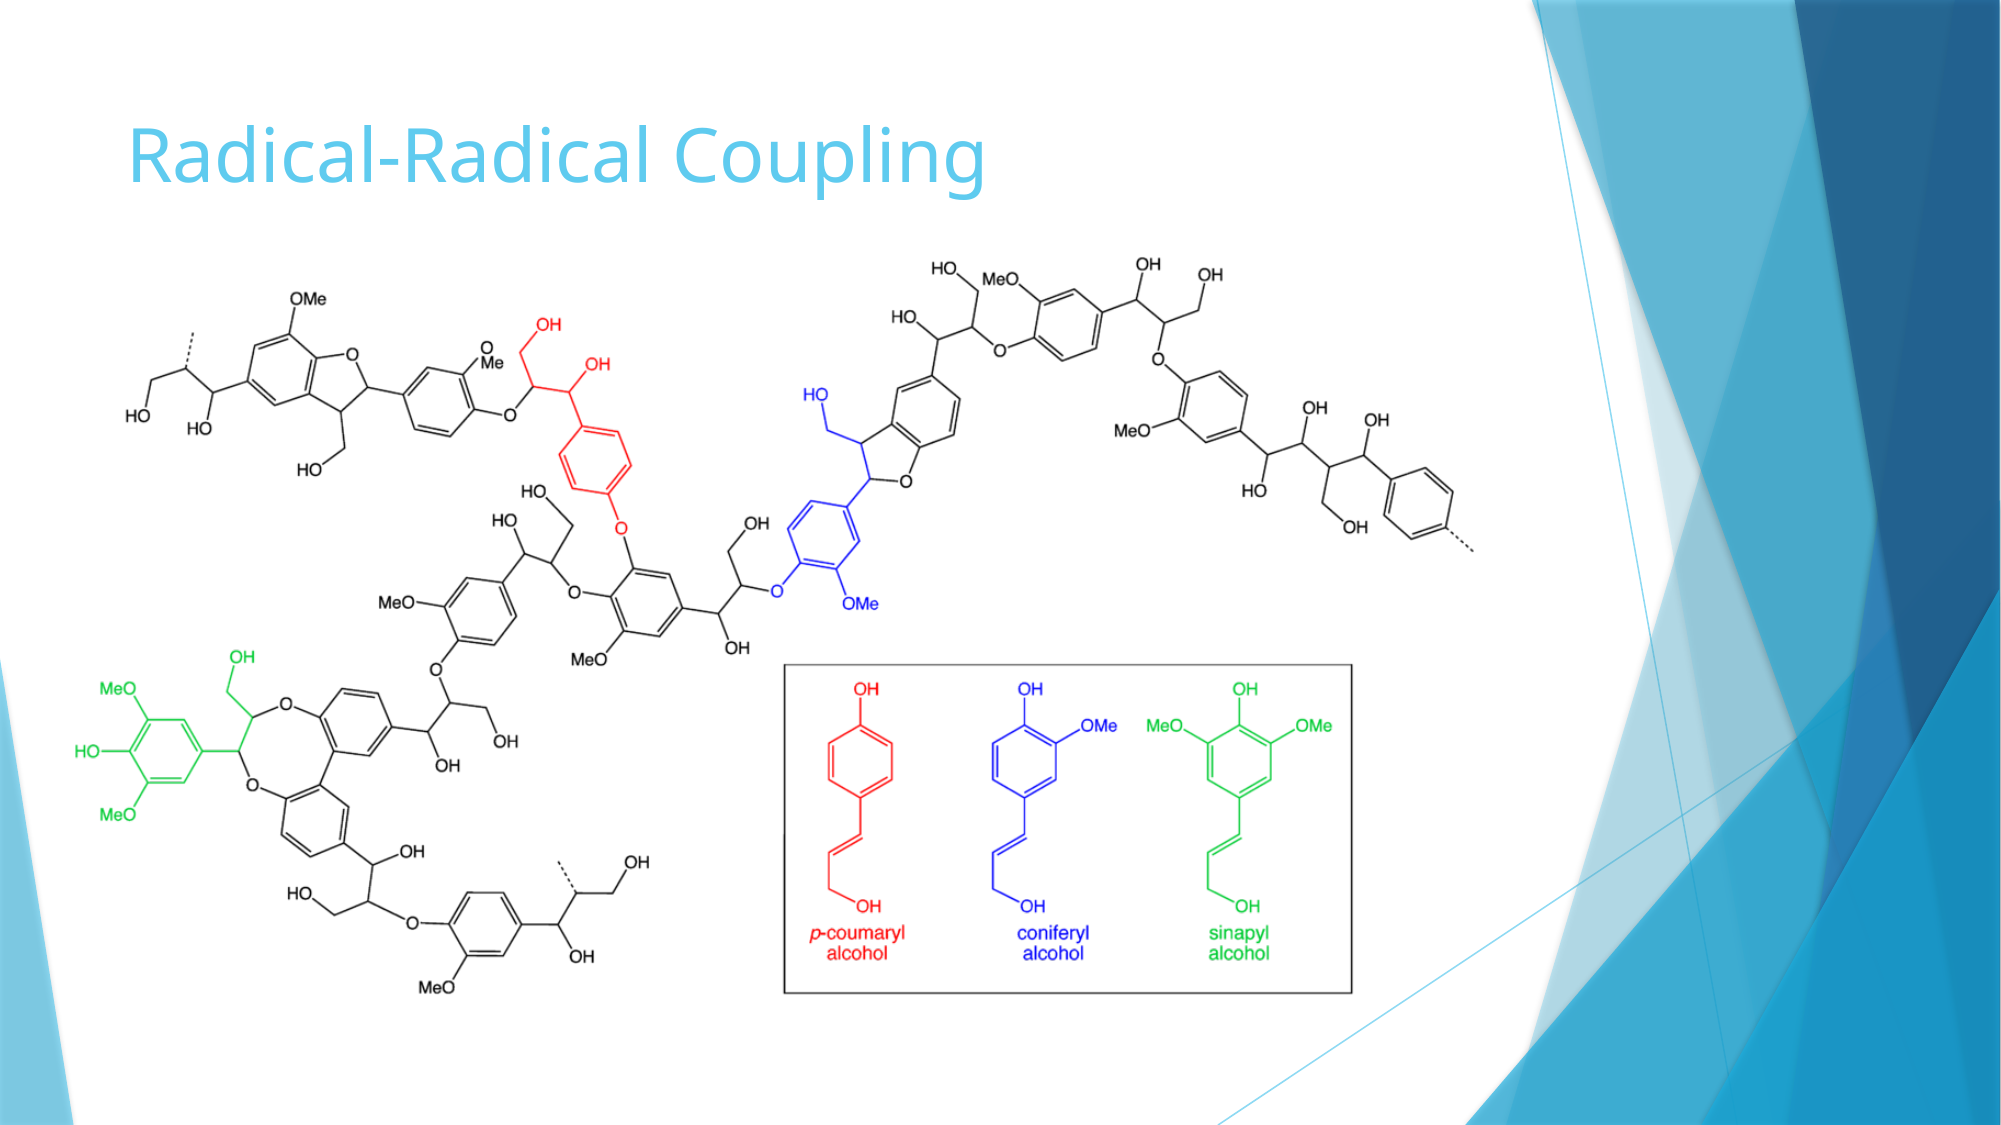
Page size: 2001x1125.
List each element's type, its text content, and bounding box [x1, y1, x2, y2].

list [71, 253, 1477, 998]
title Radical-Radical Coupling [111, 99, 1228, 222]
